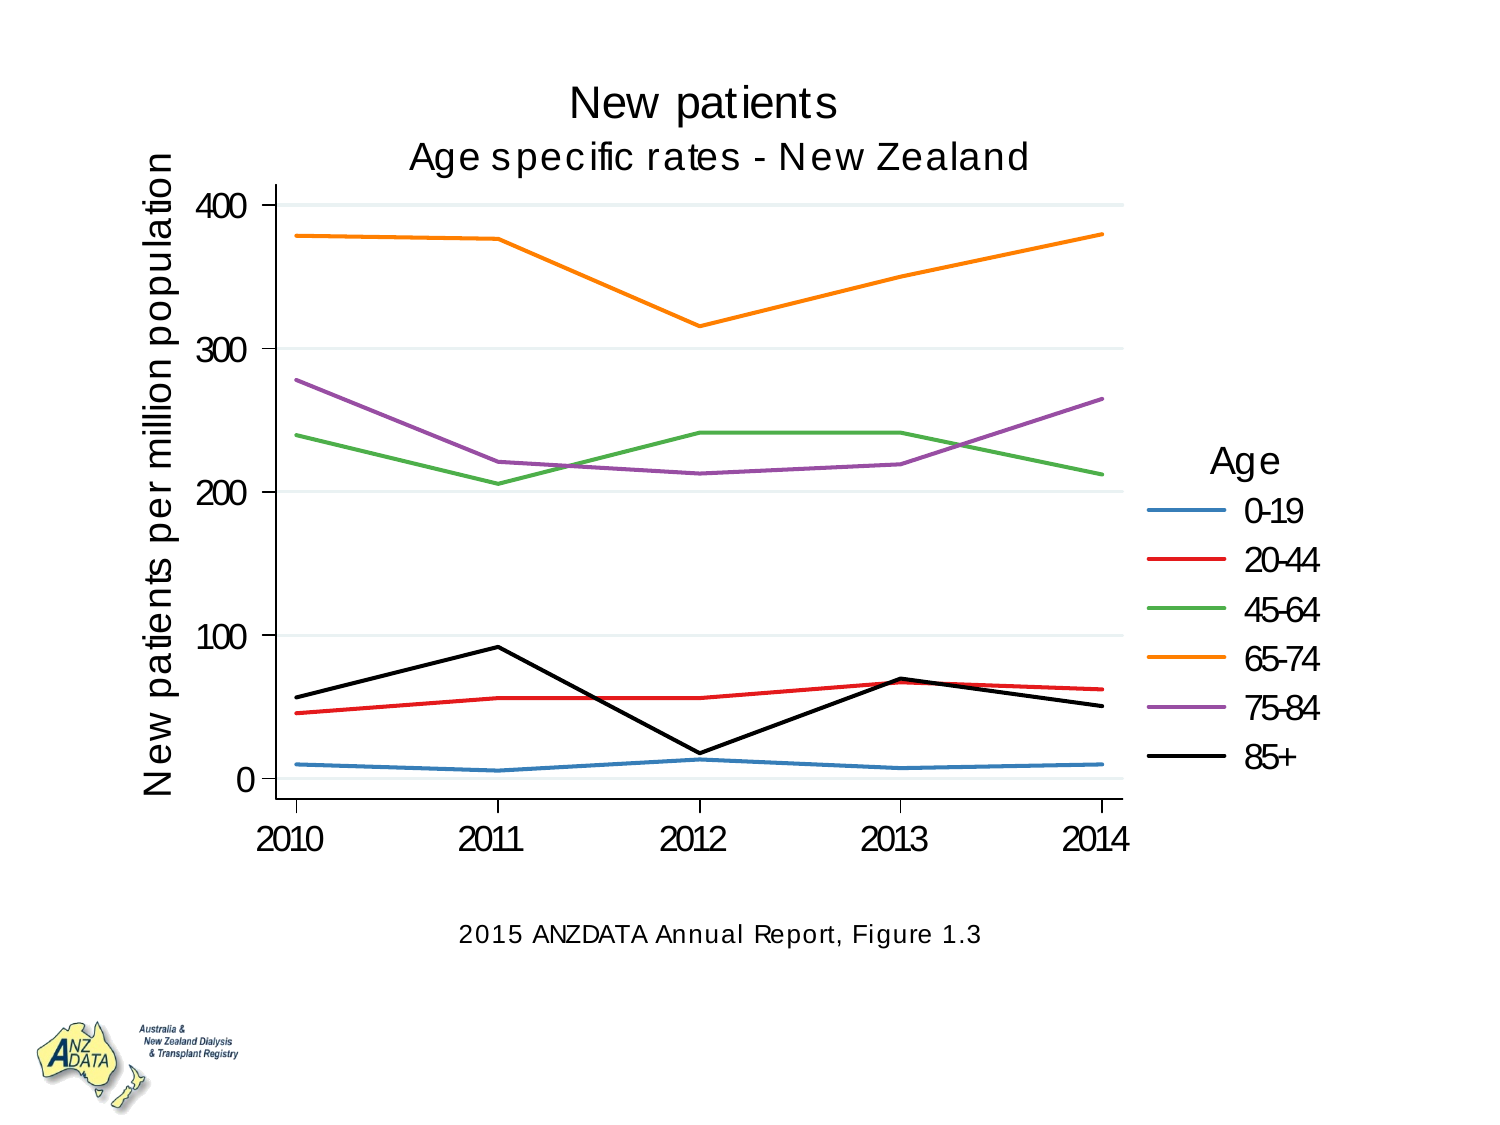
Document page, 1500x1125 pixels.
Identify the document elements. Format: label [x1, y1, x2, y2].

picture [29, 1016, 243, 1118]
picture [100, 42, 1400, 988]
